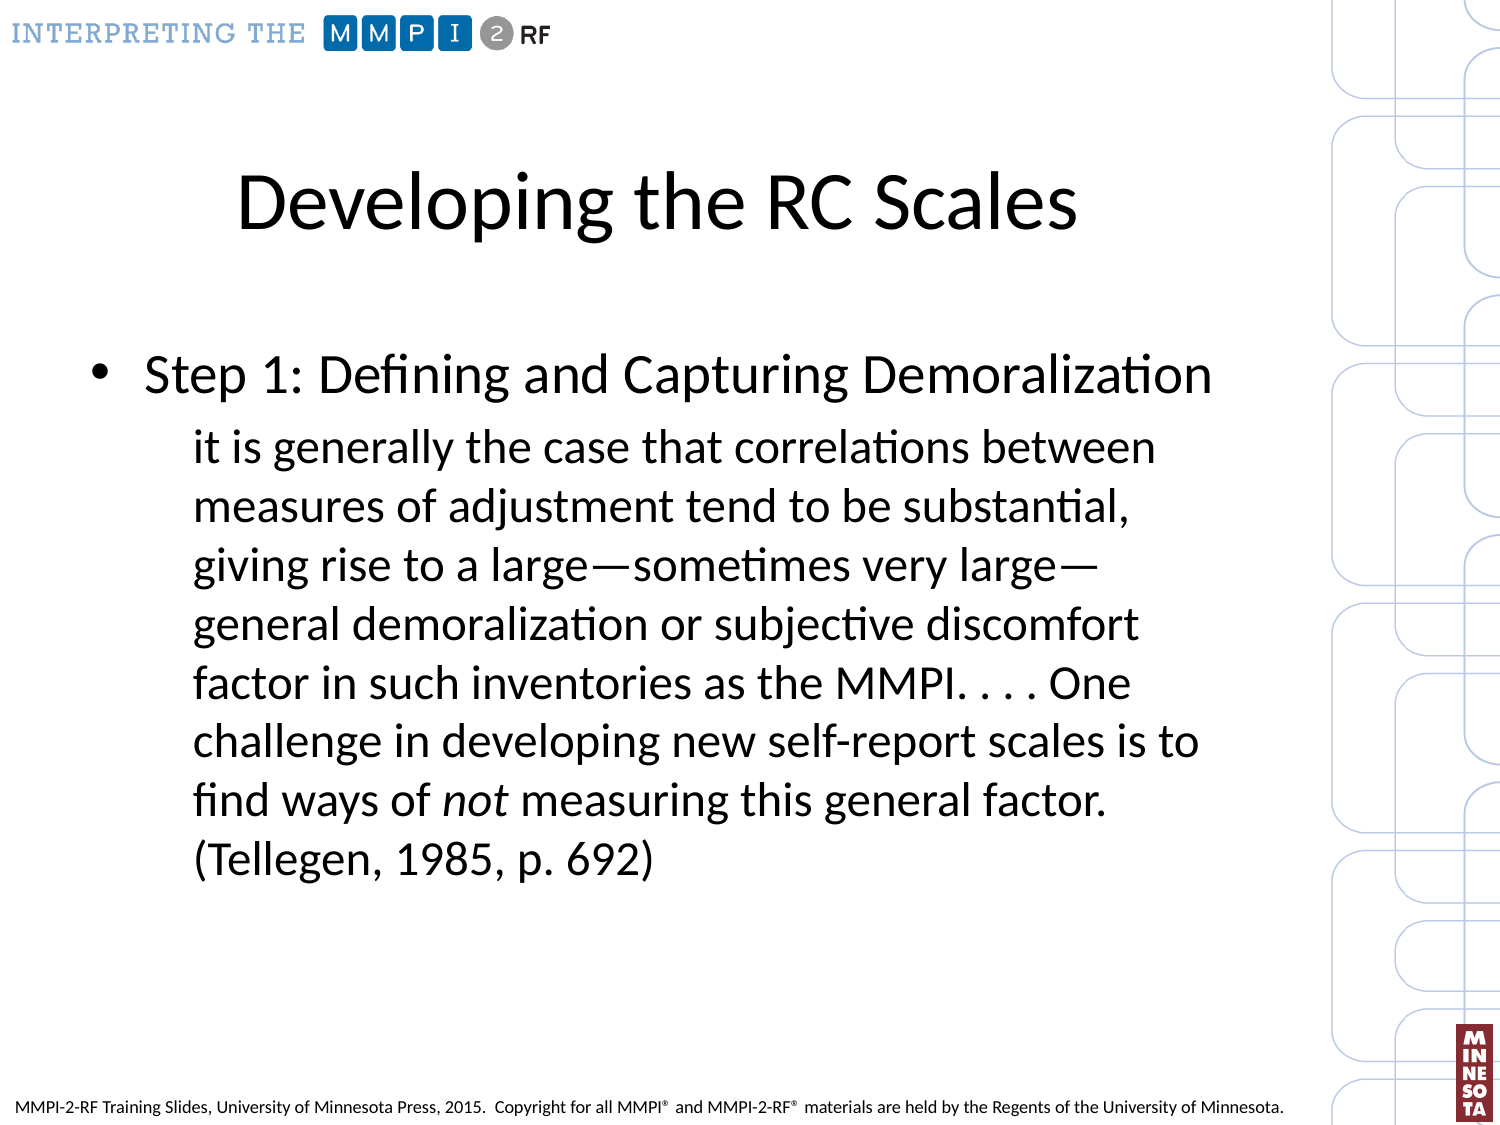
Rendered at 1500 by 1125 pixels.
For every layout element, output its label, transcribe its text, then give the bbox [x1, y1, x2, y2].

list Step 1: Defining and Capturing Demoralization it is generally the case that correlations between measures of adjustment tend to be substantial, giving rise to a large—sometimes very large—general demoralization or subjective discomfort factor in such inventories as the MMPI. . . . One challenge in developing new self-report scales is to find ways of not measuring this general factor. (Tellegen, 1985, p. 692) [75, 329, 1241, 950]
title Developing the RC Scales [75, 137, 1241, 256]
picture [1312, 0, 1500, 1125]
